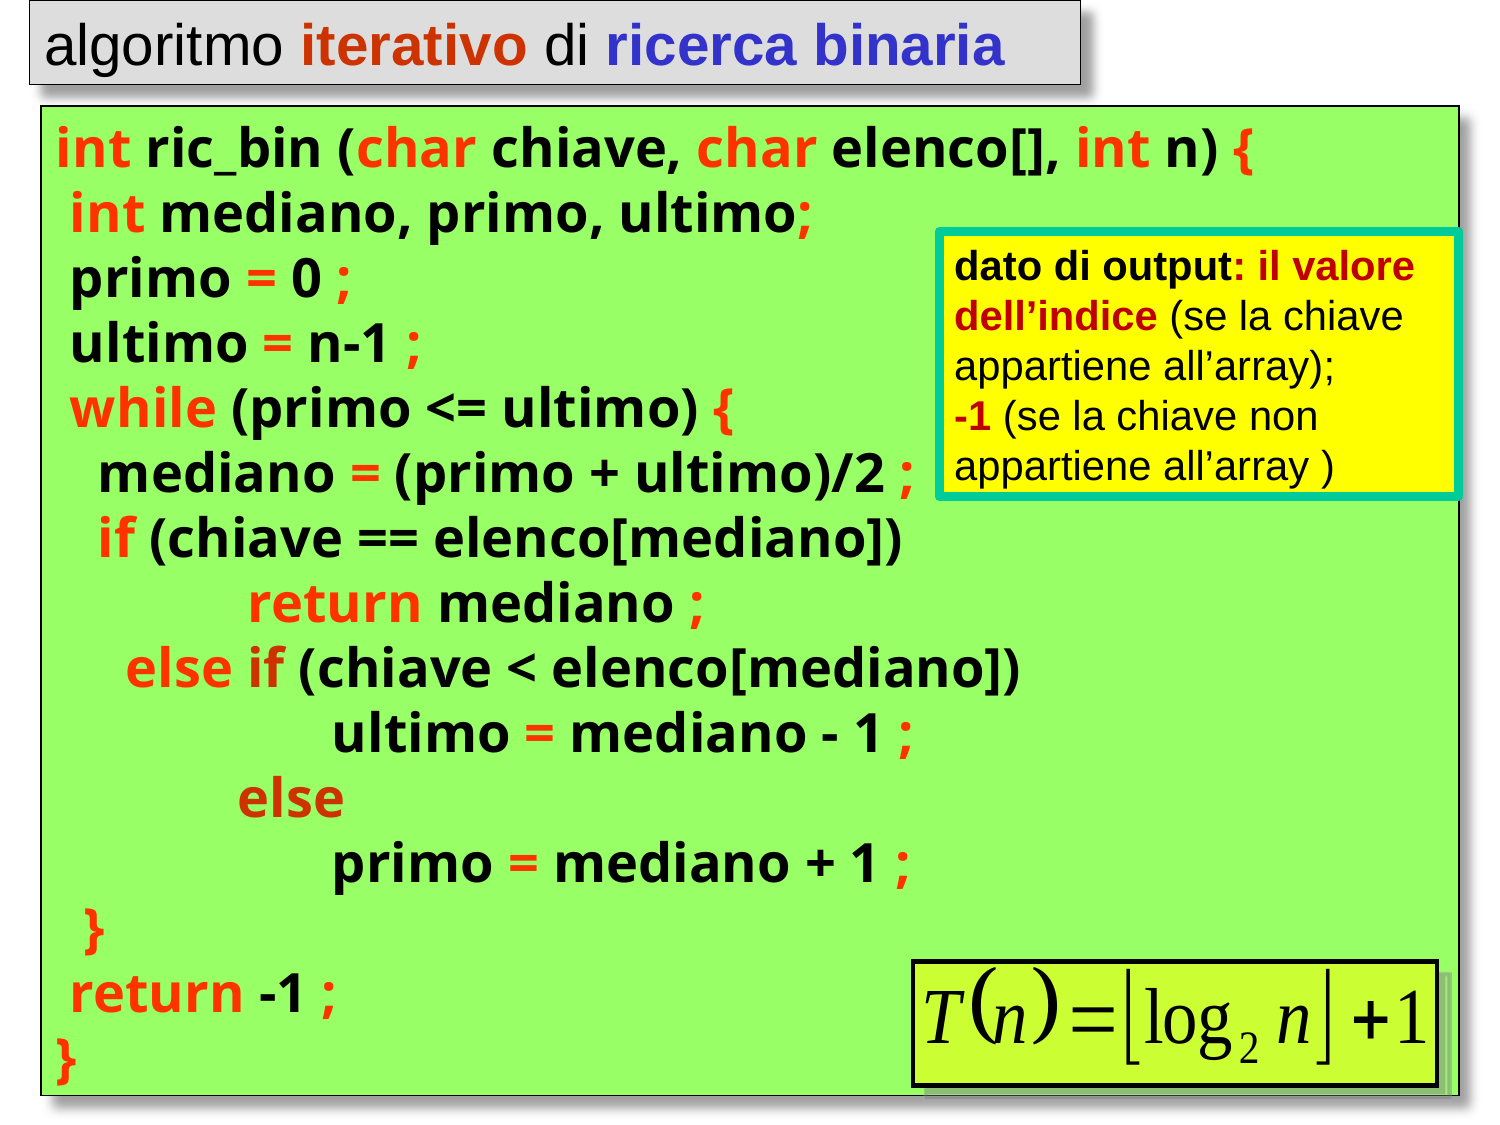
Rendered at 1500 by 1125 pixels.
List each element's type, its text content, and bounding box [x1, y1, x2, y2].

text_box algoritmo iterativo di ricerca binaria [29, 0, 1081, 85]
text_box dato di output: il valore dell’indice (se la chiave appartiene all’array); -1 (se la chiave non appartiene all’array ) [939, 231, 1459, 497]
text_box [915, 963, 1436, 1084]
text_box int ric_bin (char chiave, char elenco[], int n) { int mediano, primo, ultimo; primo = 0 ; ultimo = n-1 ; while (primo <= ultimo) { mediano = (primo + ultimo)/2 ; if (chiave == elenco[mediano]) return mediano ; else if (chiave < elenco[mediano]) ultimo = mediano - 1 ; else primo = mediano + 1 ; } return -1 ; } [41, 106, 1459, 1096]
